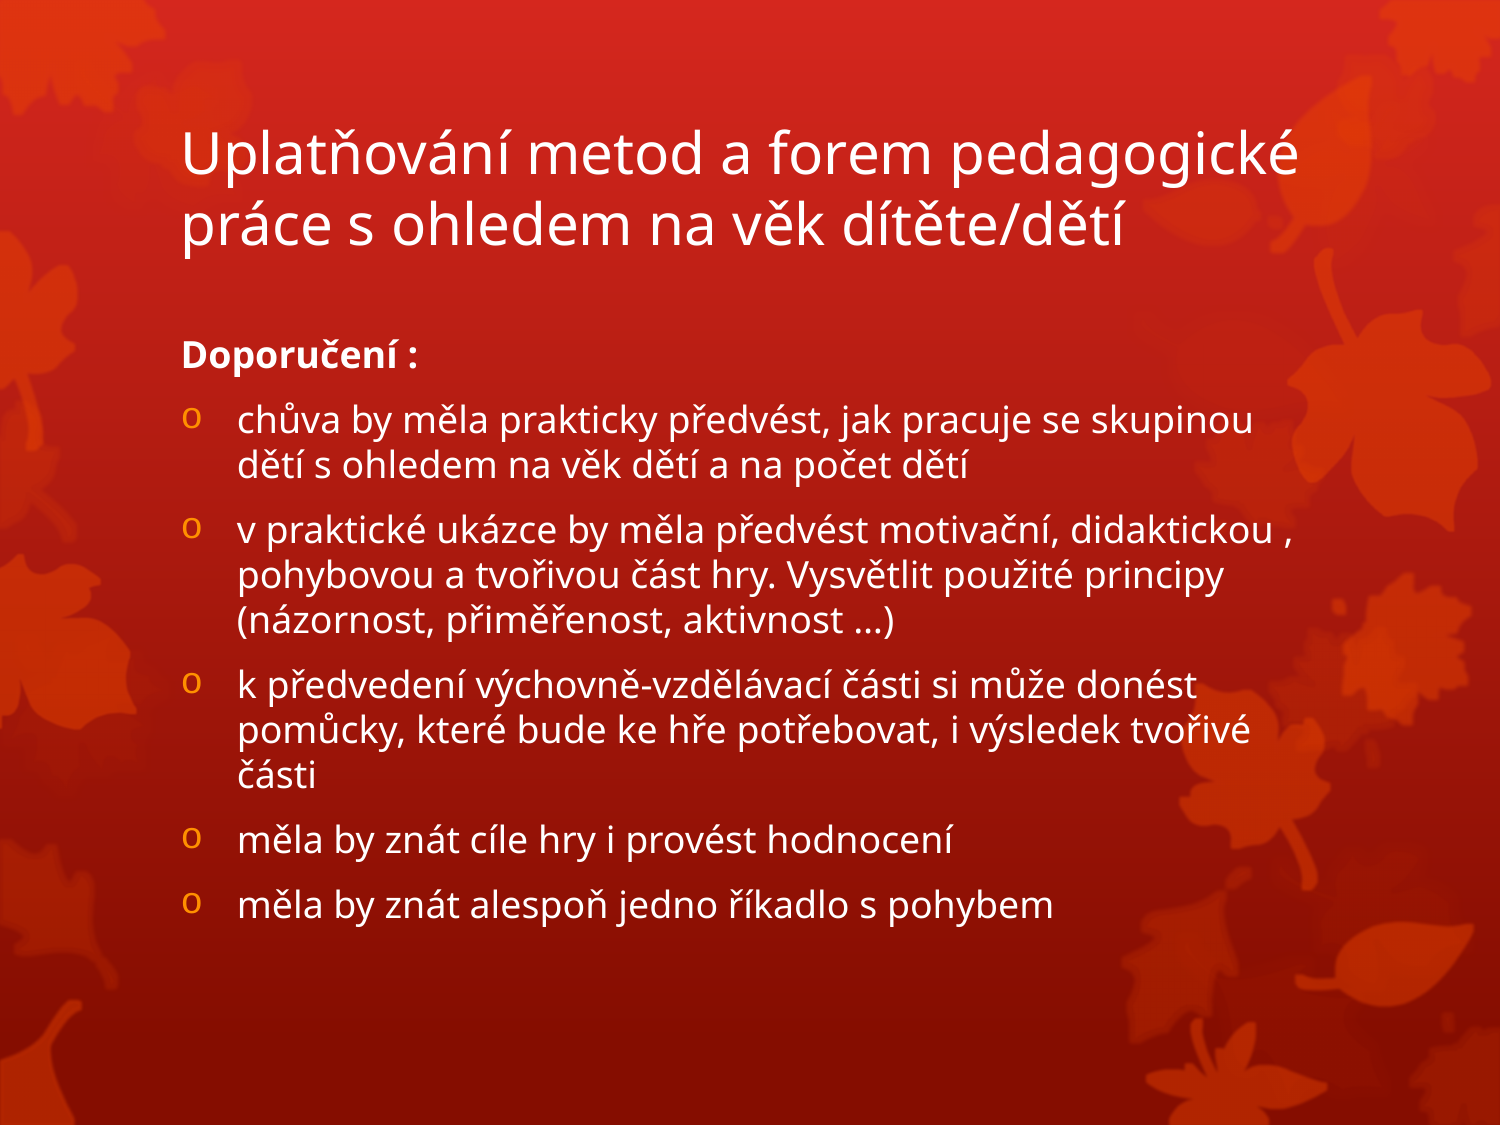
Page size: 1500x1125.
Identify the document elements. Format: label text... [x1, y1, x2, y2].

title Uplatňování metod a forem pedagogické práce s ohledem na věk dítěte/dětí [165, 110, 1335, 263]
list Doporučení : chůva by měla prakticky předvést, jak pracuje se skupinou dětí s ohledem na věk dětí a na počet dětí v praktické ukázce by měla předvést motivační, didaktickou , pohybovou a tvořivou část hry. Vysvětlit použité principy (názornost, přiměřenost, aktivnost …) k předvedení výchovně-vzdělávací části si může donést pomůcky, které bude ke hře potřebovat, i výsledek tvořivé části měla by znát cíle hry i provést hodnocení měla by znát alespoň jedno říkadlo s pohybem [165, 296, 1335, 962]
